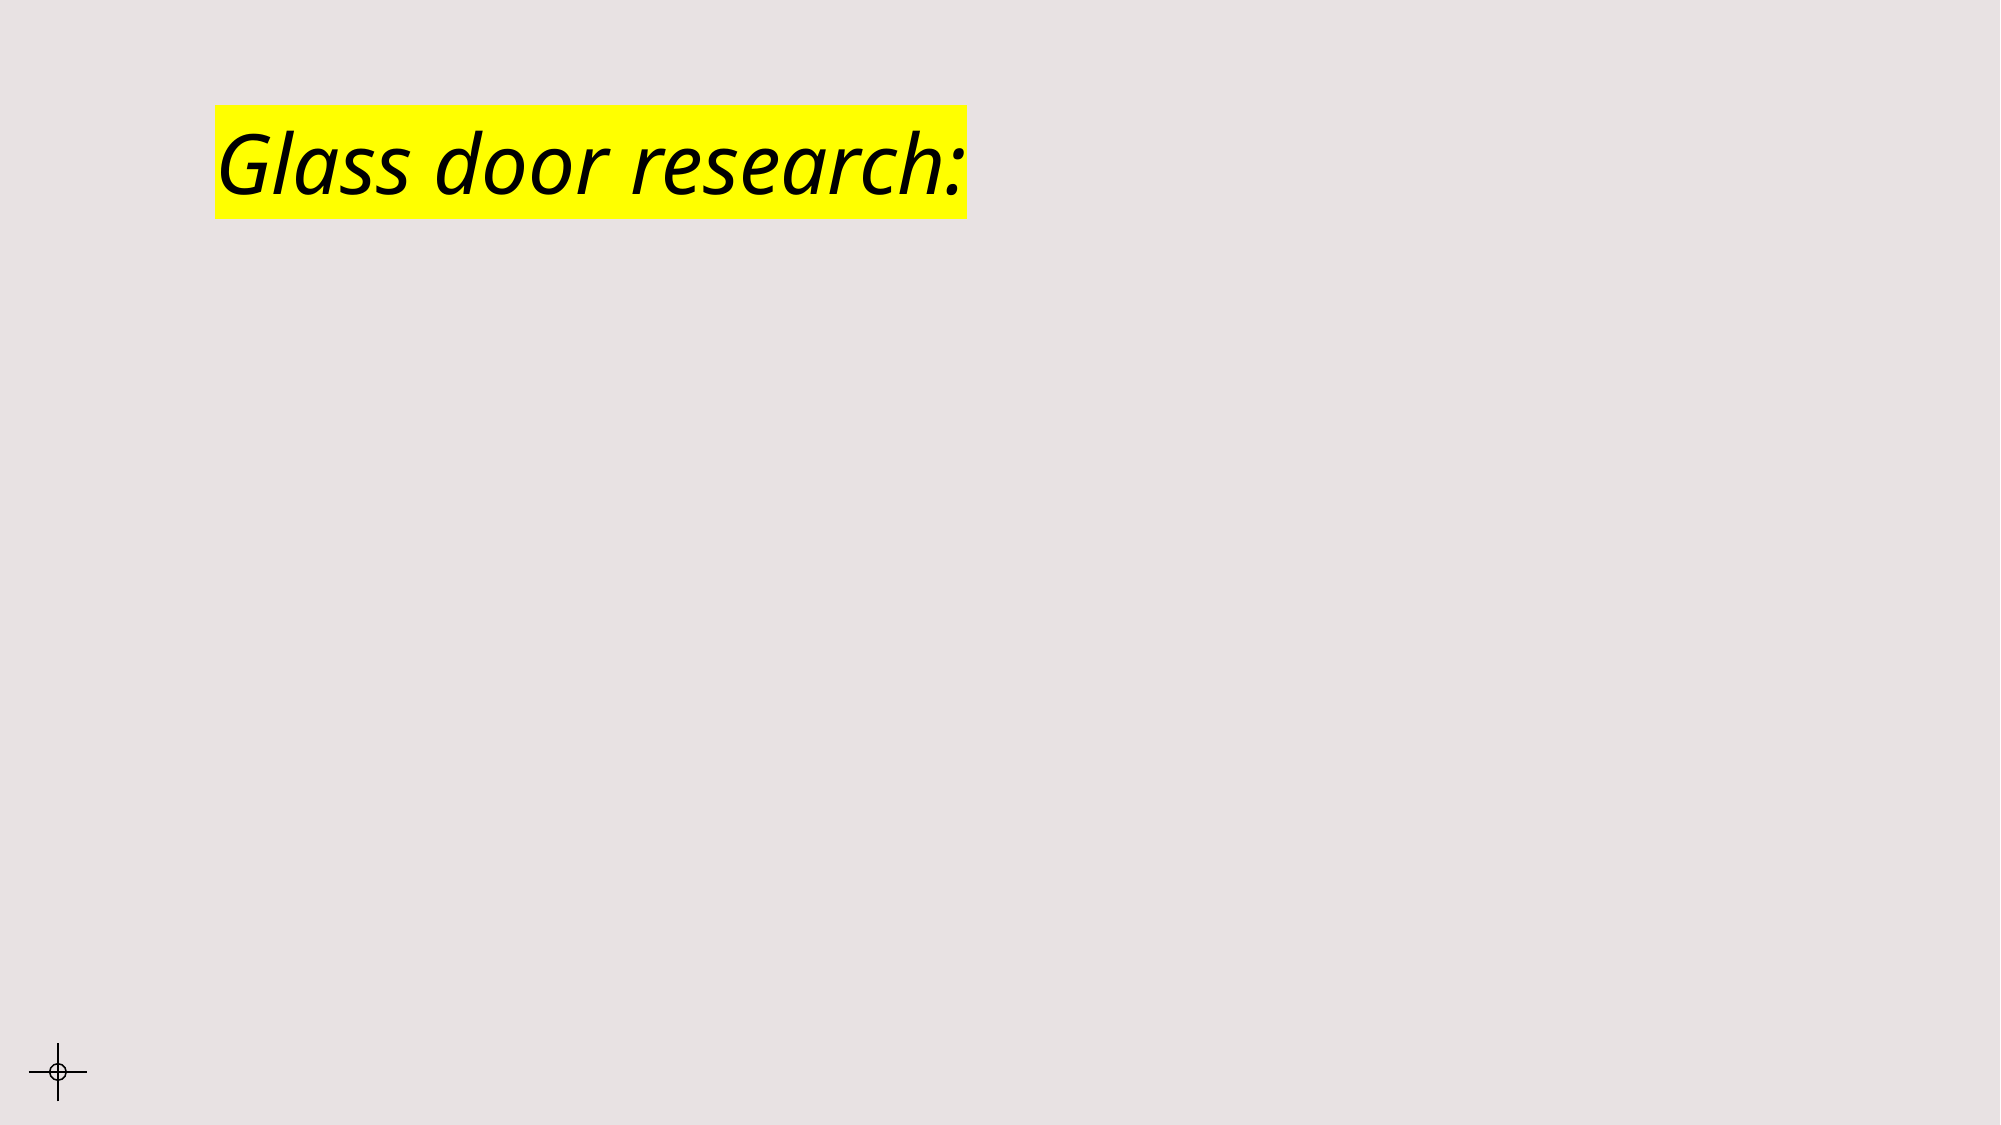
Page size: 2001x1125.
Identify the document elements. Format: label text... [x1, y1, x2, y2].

title Glass door research: [200, 59, 1758, 319]
